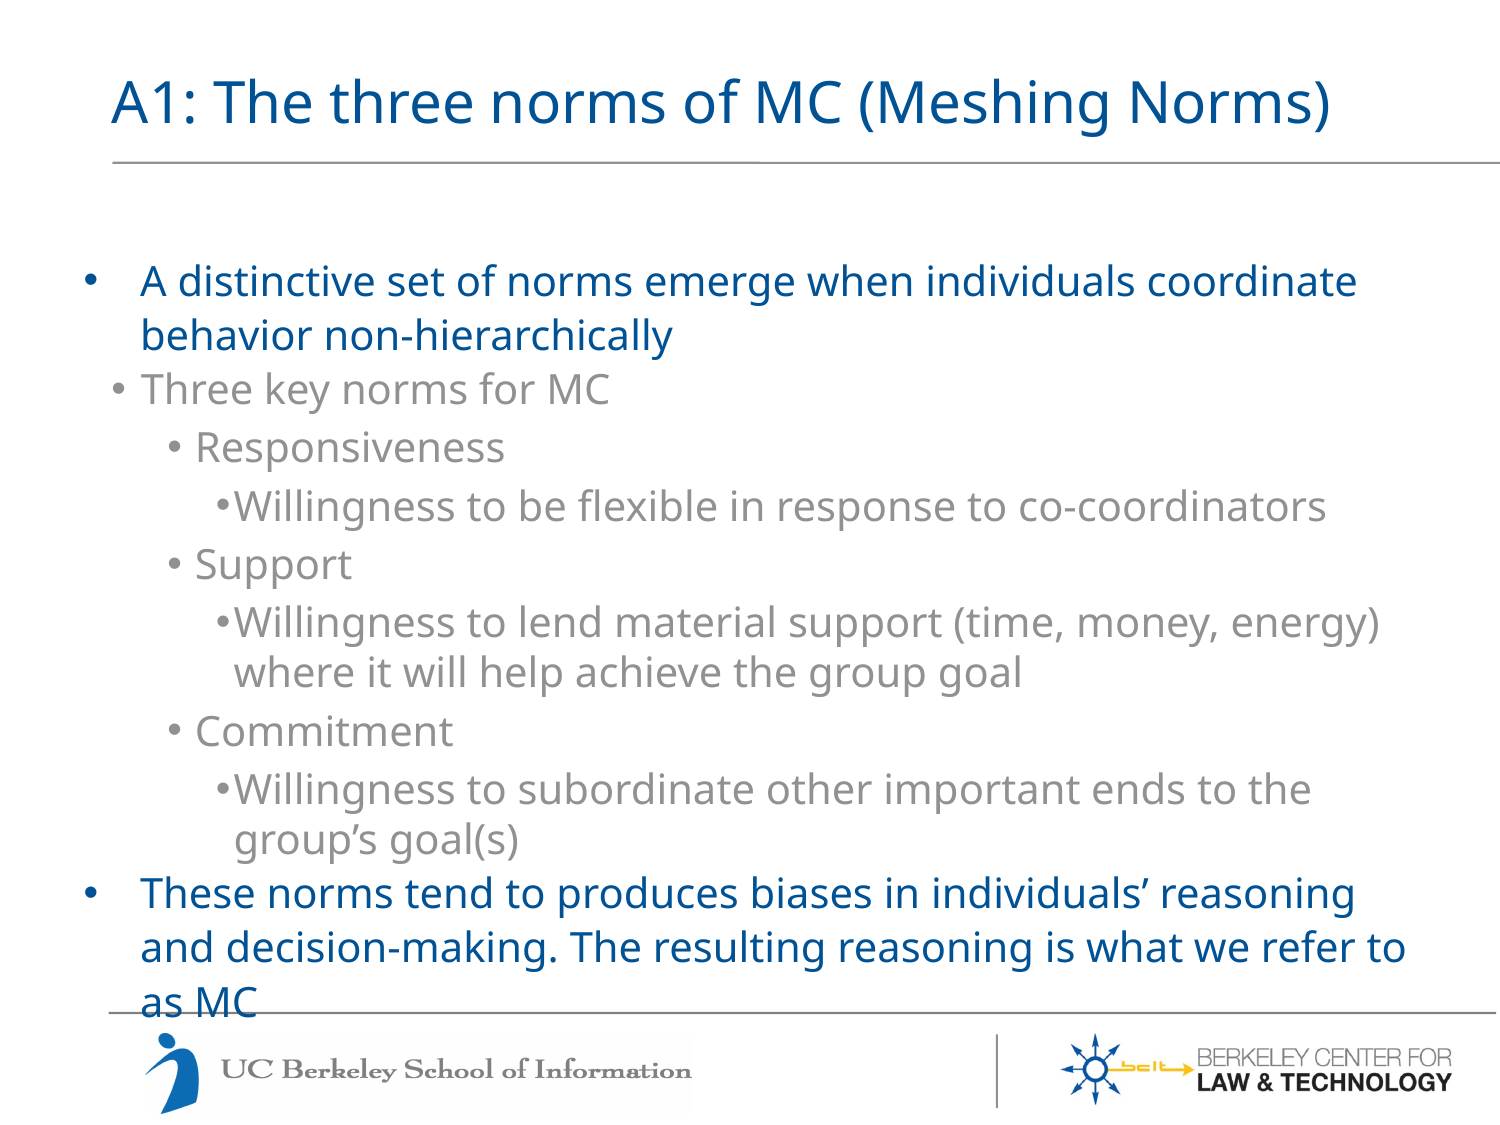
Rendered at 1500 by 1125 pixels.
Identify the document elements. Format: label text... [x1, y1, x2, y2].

picture [1060, 1033, 1452, 1105]
picture [145, 1033, 692, 1114]
title A1: The three norms of MC (Meshing Norms) [111, 68, 1407, 226]
list A distinctive set of norms emerge when individuals coordinate behavior non-hierarchically Three key norms for MC Responsiveness Willingness to be flexible in response to co-coordinators Support Willingness to lend material support (time, money, energy) where it will help achieve the group goal Commitment Willingness to subordinate other important ends to the group’s goal(s) These norms tend to produces biases in individuals’ reasoning and decision-making. The resulting reasoning is what we refer to as MC [83, 250, 1411, 998]
